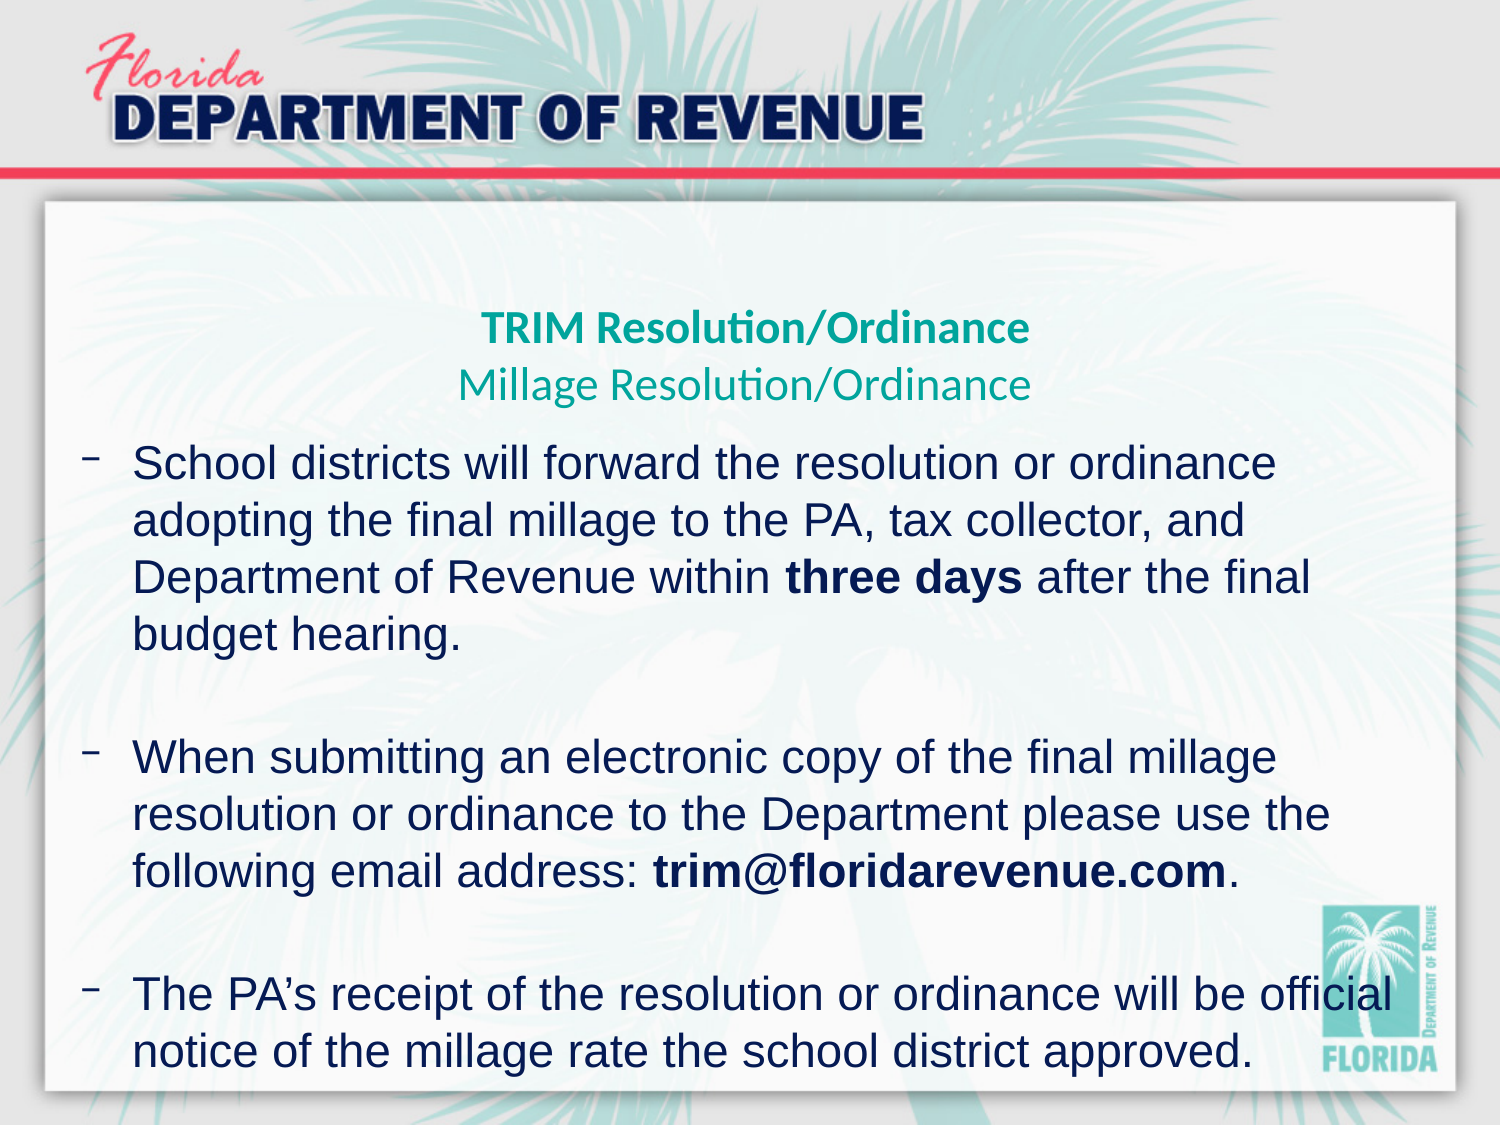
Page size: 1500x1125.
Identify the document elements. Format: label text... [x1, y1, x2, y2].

list School districts will forward the resolution or ordinance adopting the final millage to the PA, tax collector, and Department of Revenue within three days after the final budget hearing. When submitting an electronic copy of the final millage resolution or ordinance to the Department please use the following email address: trim@floridarevenue.com. The PA’s receipt of the resolution or ordinance will be official notice of the millage rate the school district approved. [63, 425, 1421, 1100]
title TRIM Resolution/Ordinance Millage Resolution/Ordinance [75, 287, 1438, 475]
picture [0, 0, 1500, 1125]
